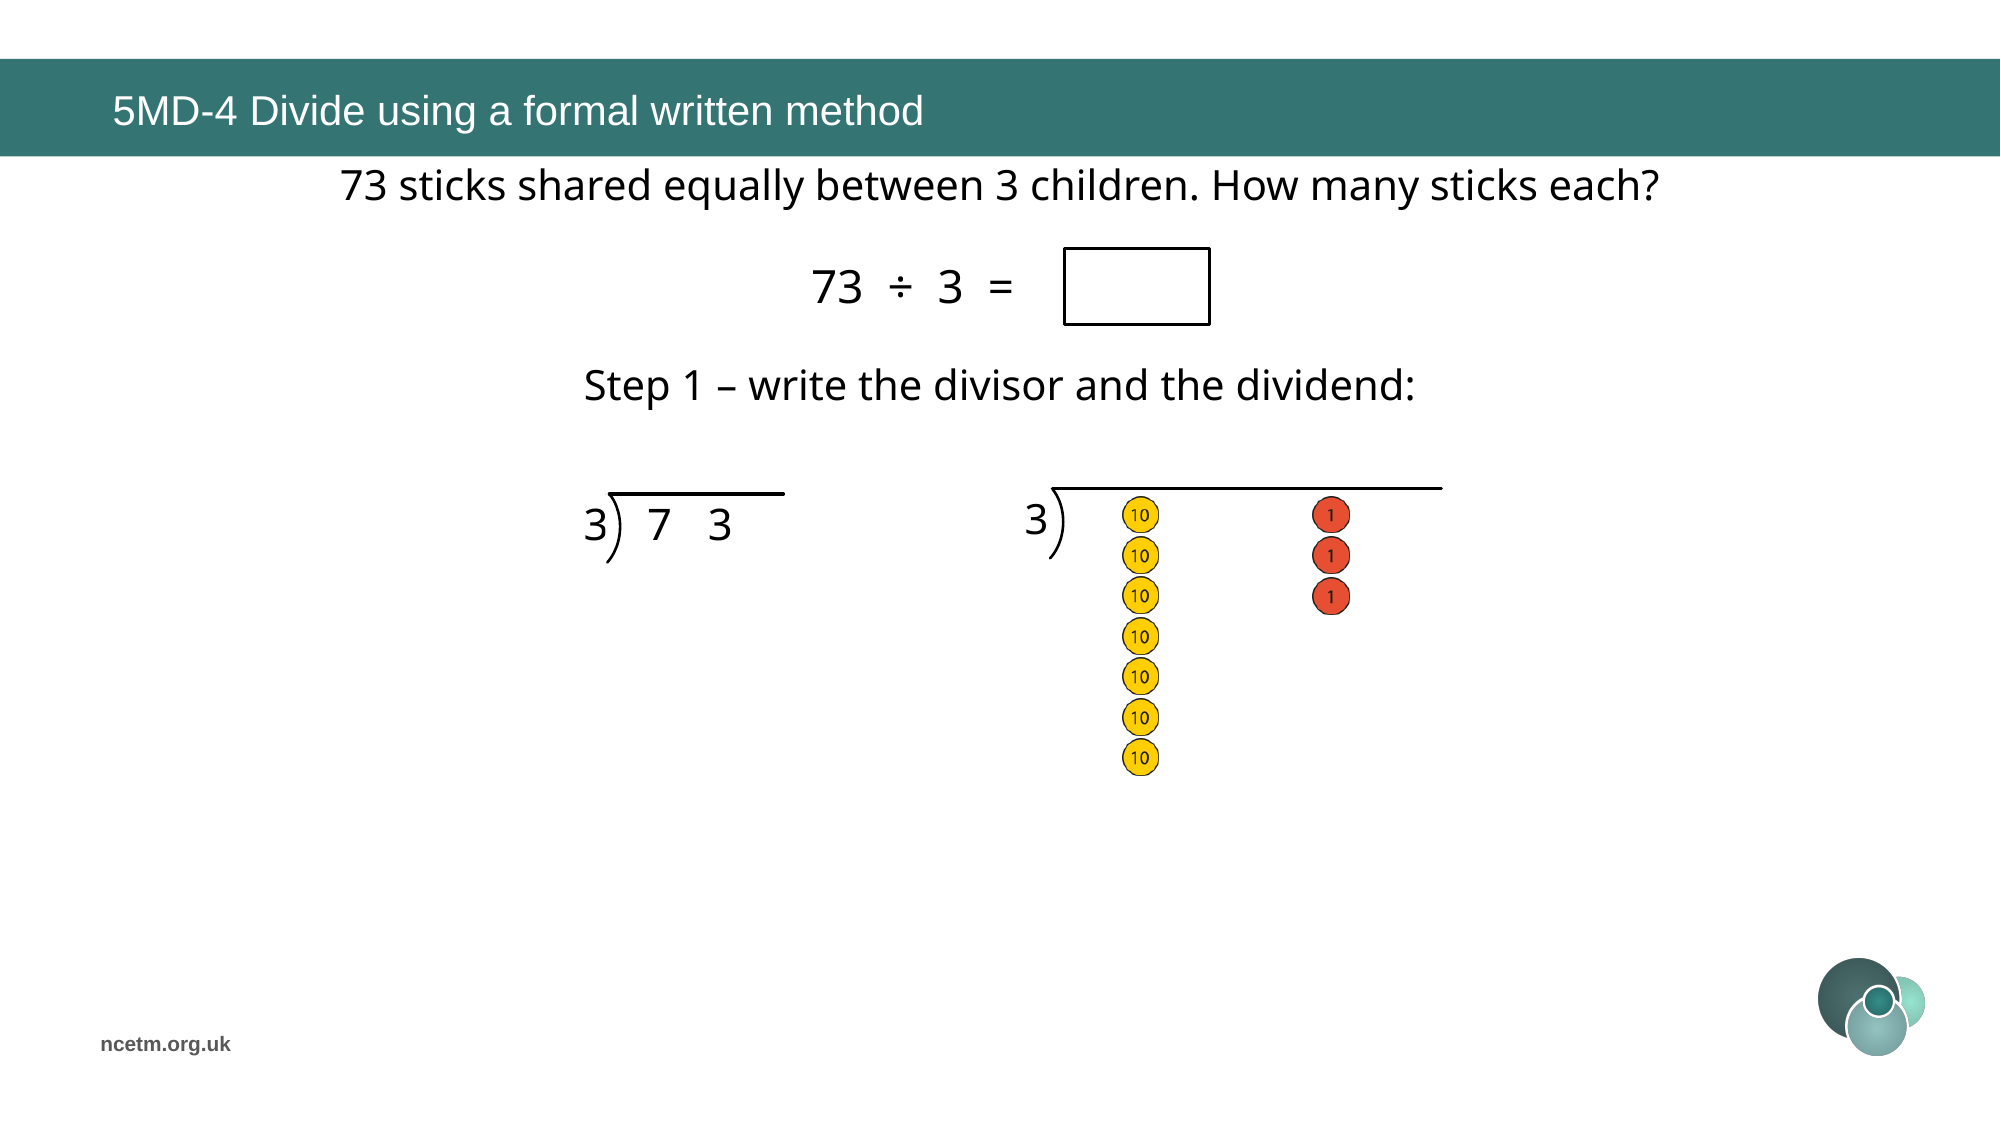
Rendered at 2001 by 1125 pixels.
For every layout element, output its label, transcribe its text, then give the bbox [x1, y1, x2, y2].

text_box 73 sticks shared equally between 3 children. How many sticks each? [324, 150, 1675, 216]
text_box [578, 431, 808, 578]
picture [1818, 958, 1925, 1056]
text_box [1009, 579, 1442, 776]
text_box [790, 248, 1210, 325]
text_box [547, 481, 788, 575]
text_box Step 1 – write the divisor and the dividend: [568, 351, 1432, 417]
title 5MD-4 Divide using a formal written method [97, 76, 1945, 147]
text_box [990, 475, 1442, 572]
